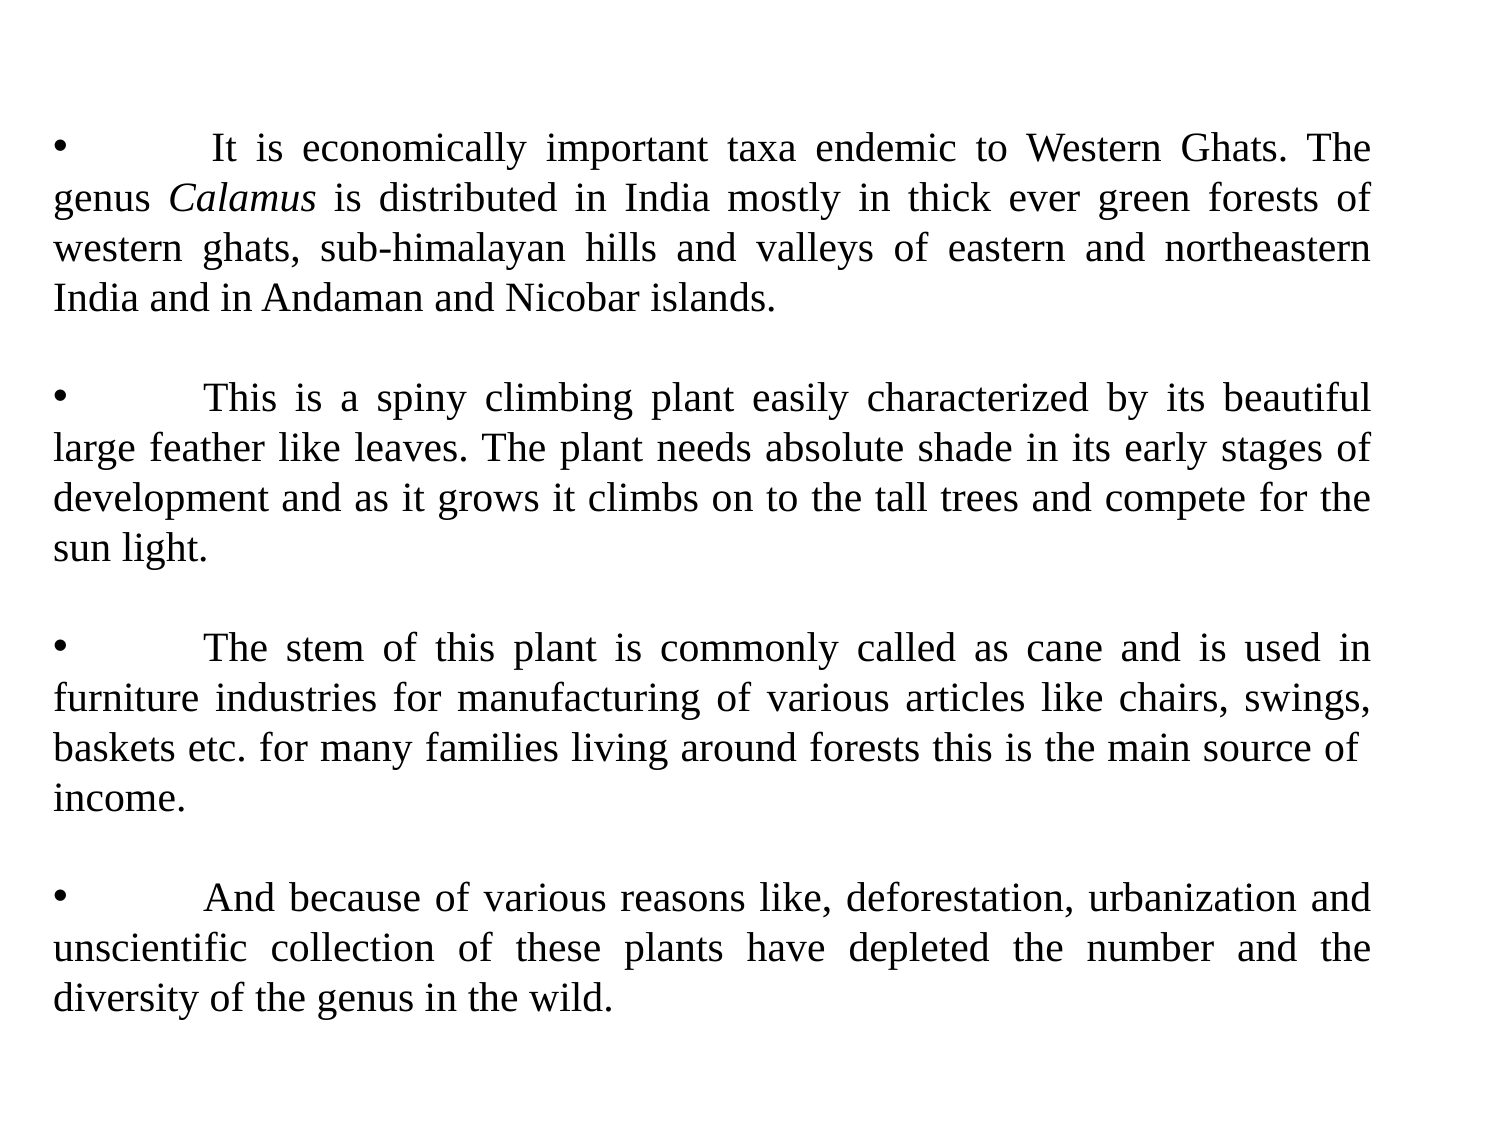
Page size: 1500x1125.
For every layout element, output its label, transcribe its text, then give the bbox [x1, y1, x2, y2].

text_box It is economically important taxa endemic to Western Ghats. The genus Calamus is distributed in India mostly in thick ever green forests of western ghats, sub-himalayan hills and valleys of eastern and northeastern India and in Andaman and Nicobar islands. This is a spiny climbing plant easily characterized by its beautiful large feather like leaves. The plant needs absolute shade in its early stages of development and as it grows it climbs on to the tall trees and compete for the sun light. The stem of this plant is commonly called as cane and is used in furniture industries for manufacturing of various articles like chairs, swings, baskets etc. for many families living around forests this is the main source of income. And because of various reasons like, deforestation, urbanization and unscientific collection of these plants have depleted the number and the diversity of the genus in the wild. [38, 62, 1388, 1028]
